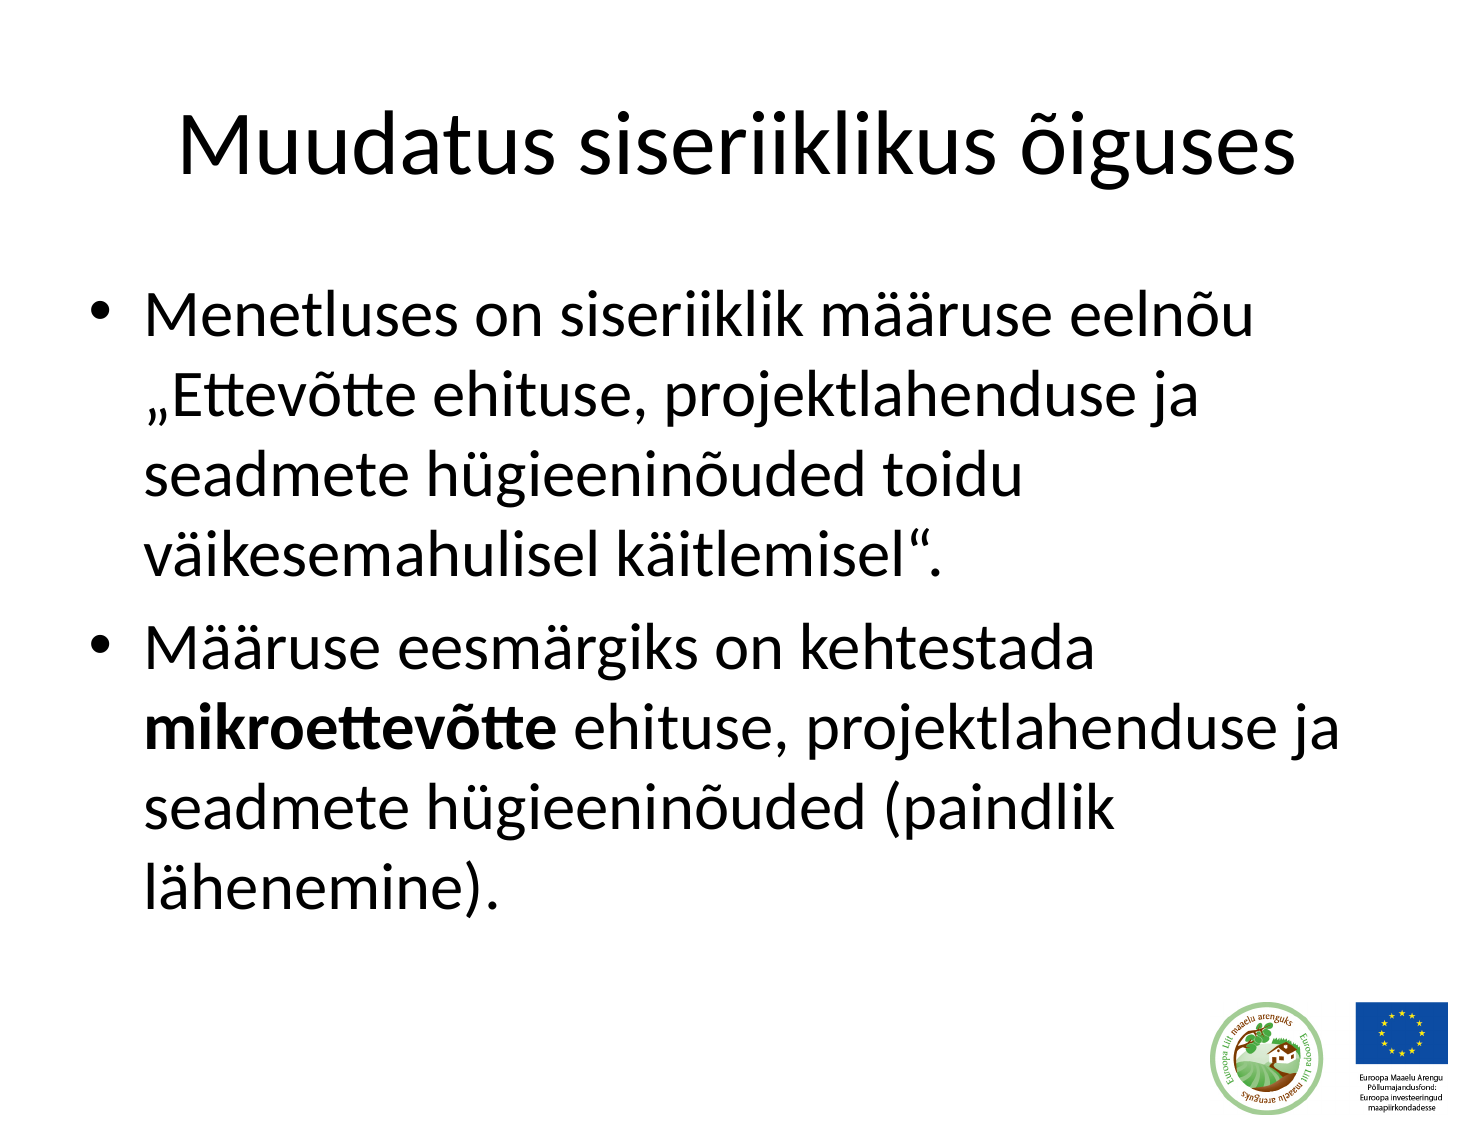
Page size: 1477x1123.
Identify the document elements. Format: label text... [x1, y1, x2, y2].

picture [1210, 1002, 1448, 1115]
list Menetluses on siseriiklik määruse eelnõu „Ettevõtte ehituse, projektlahenduse ja seadmete hügieeninõuded toidu väikesemahulisel käitlemisel“. Määruse eesmärgiks on kehtestada mikroettevõtte ehituse, projektlahenduse ja seadmete hügieeninõuded (paindlik lähenemine). [73, 261, 1403, 1003]
title Muudatus siseriiklikus õiguses [73, 44, 1403, 232]
